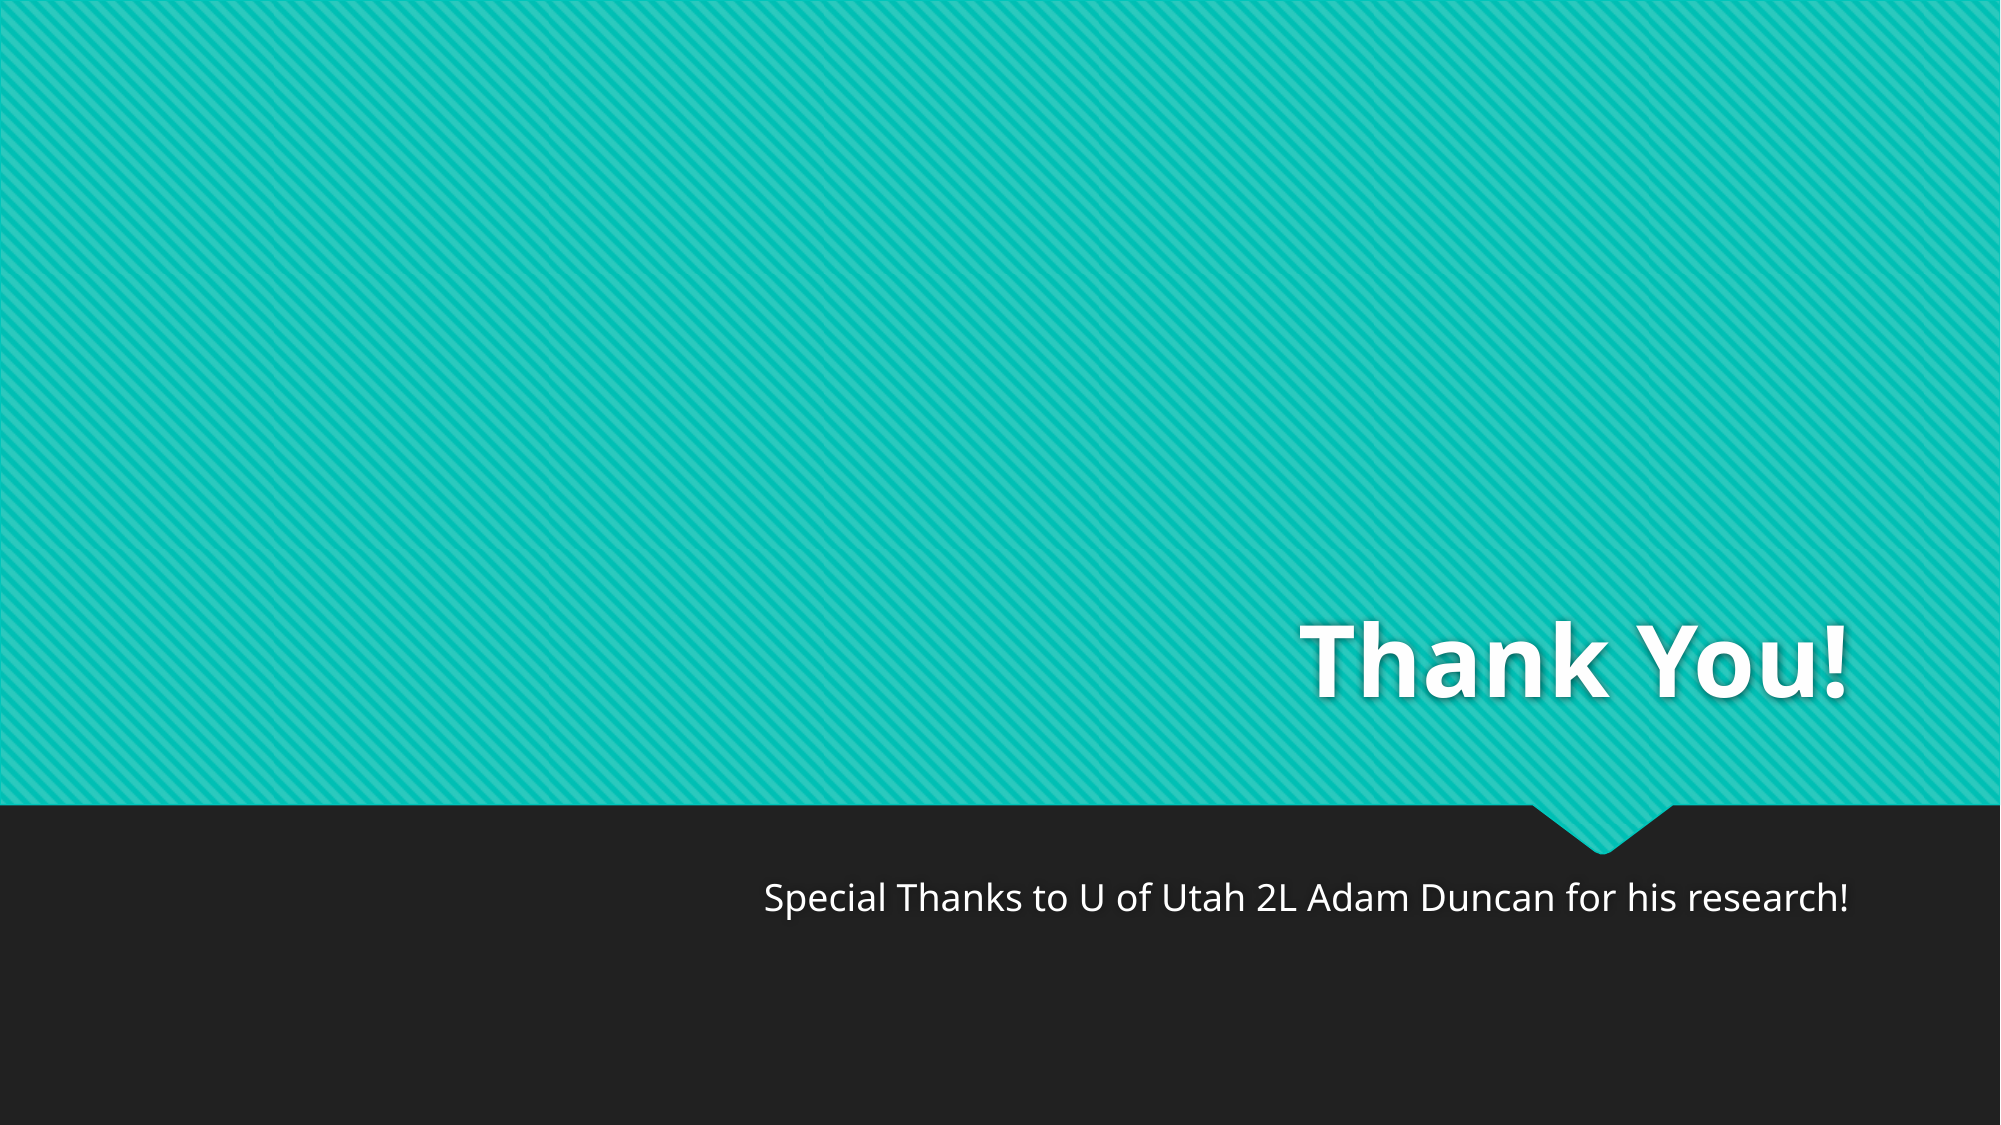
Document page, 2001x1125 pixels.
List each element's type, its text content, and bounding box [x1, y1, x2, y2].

list Special Thanks to U of Utah 2L Adam Duncan for his research! [132, 866, 1866, 938]
title Thank You! [132, 484, 1866, 726]
